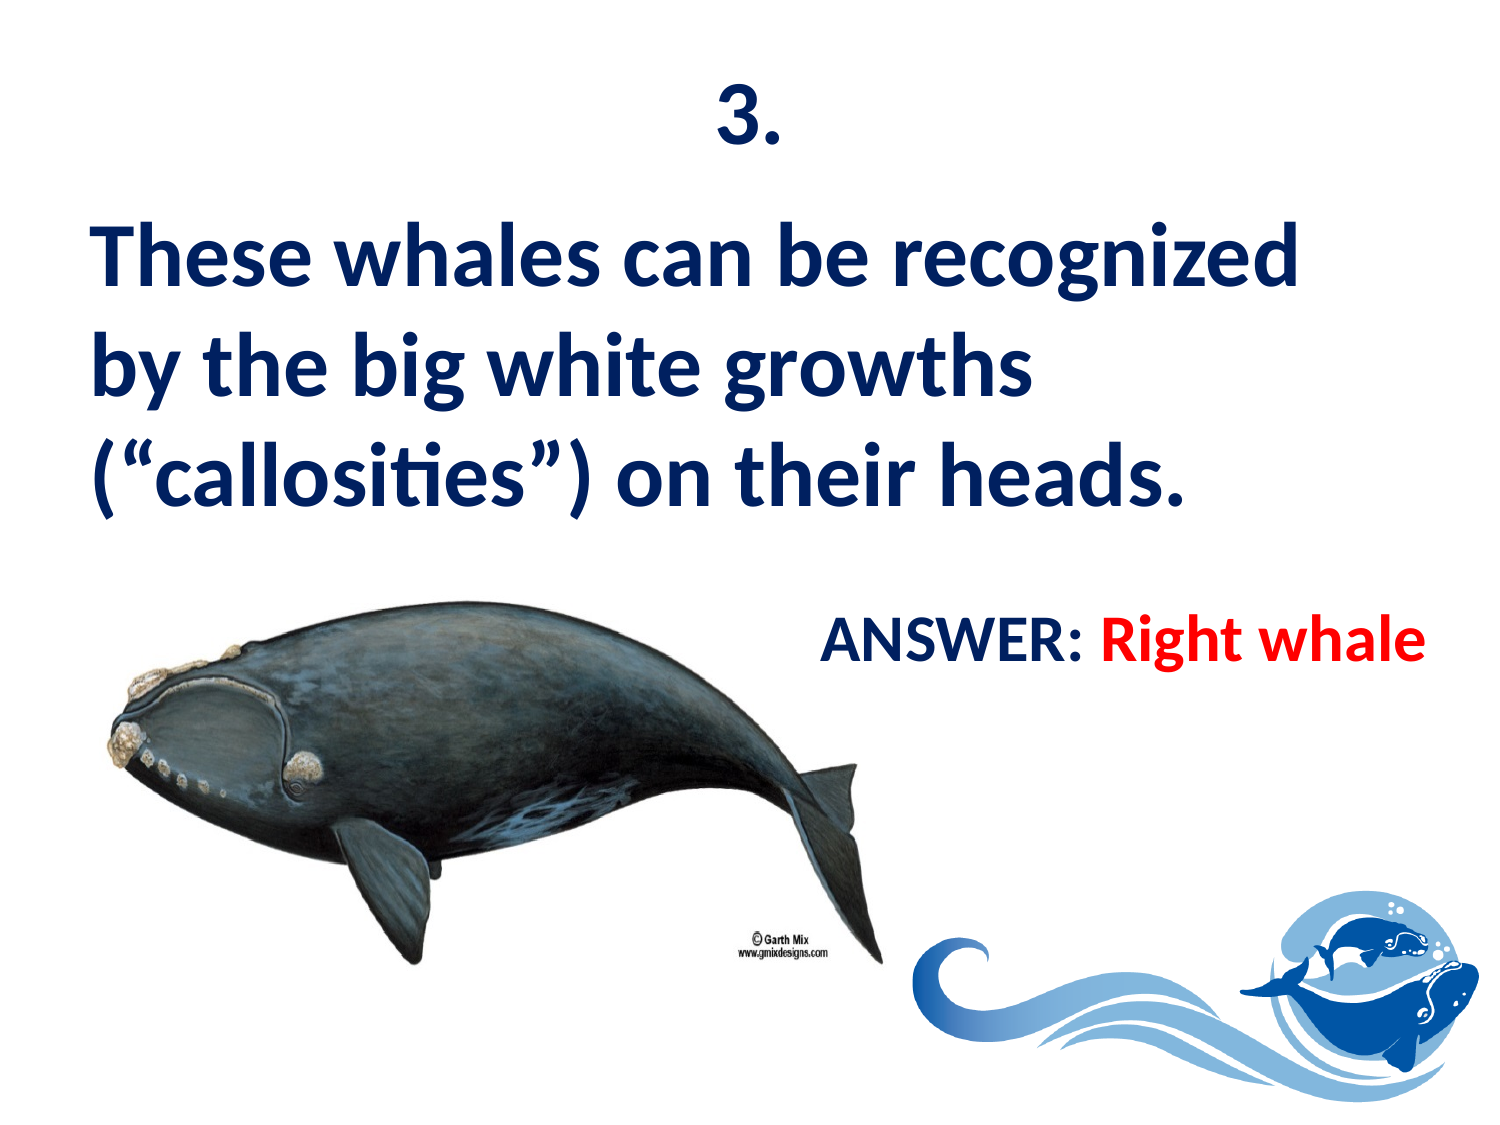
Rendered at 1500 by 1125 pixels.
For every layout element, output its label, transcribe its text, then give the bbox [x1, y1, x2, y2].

picture [912, 825, 1500, 1108]
text_box ANSWER: Right whale [888, 587, 1443, 738]
list These whales can be recognized by the big white growths (“callosities”) on their heads. [75, 187, 1425, 525]
picture [99, 587, 888, 979]
title 3. [75, 45, 1425, 187]
